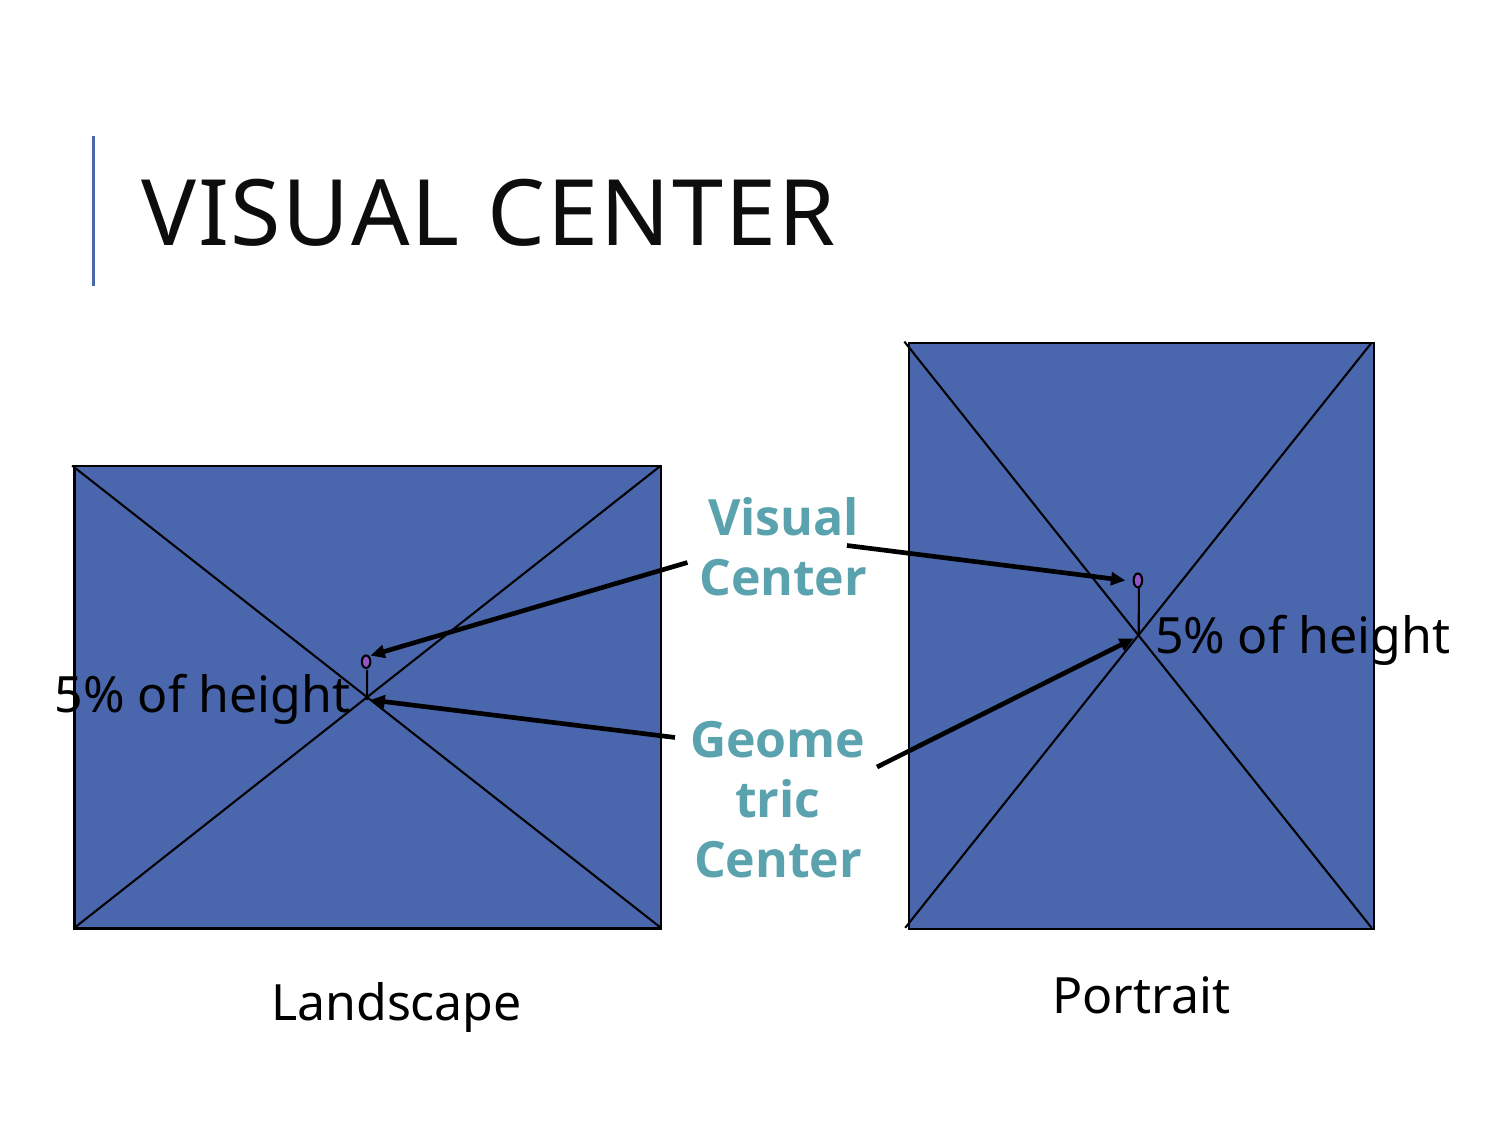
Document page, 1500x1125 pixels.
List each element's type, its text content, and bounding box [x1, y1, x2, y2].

text_box [909, 342, 1375, 930]
text_box 5% of height [1139, 596, 1466, 672]
text_box Landscape [255, 962, 538, 1038]
text_box Visual Center [674, 477, 892, 613]
title Visual Center [126, 96, 1322, 342]
text_box Portrait [1037, 955, 1246, 1031]
text_box [876, 638, 1134, 768]
text_box [1133, 573, 1143, 588]
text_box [71, 465, 662, 929]
text_box [846, 545, 1126, 586]
text_box Geometric Center [668, 699, 888, 895]
